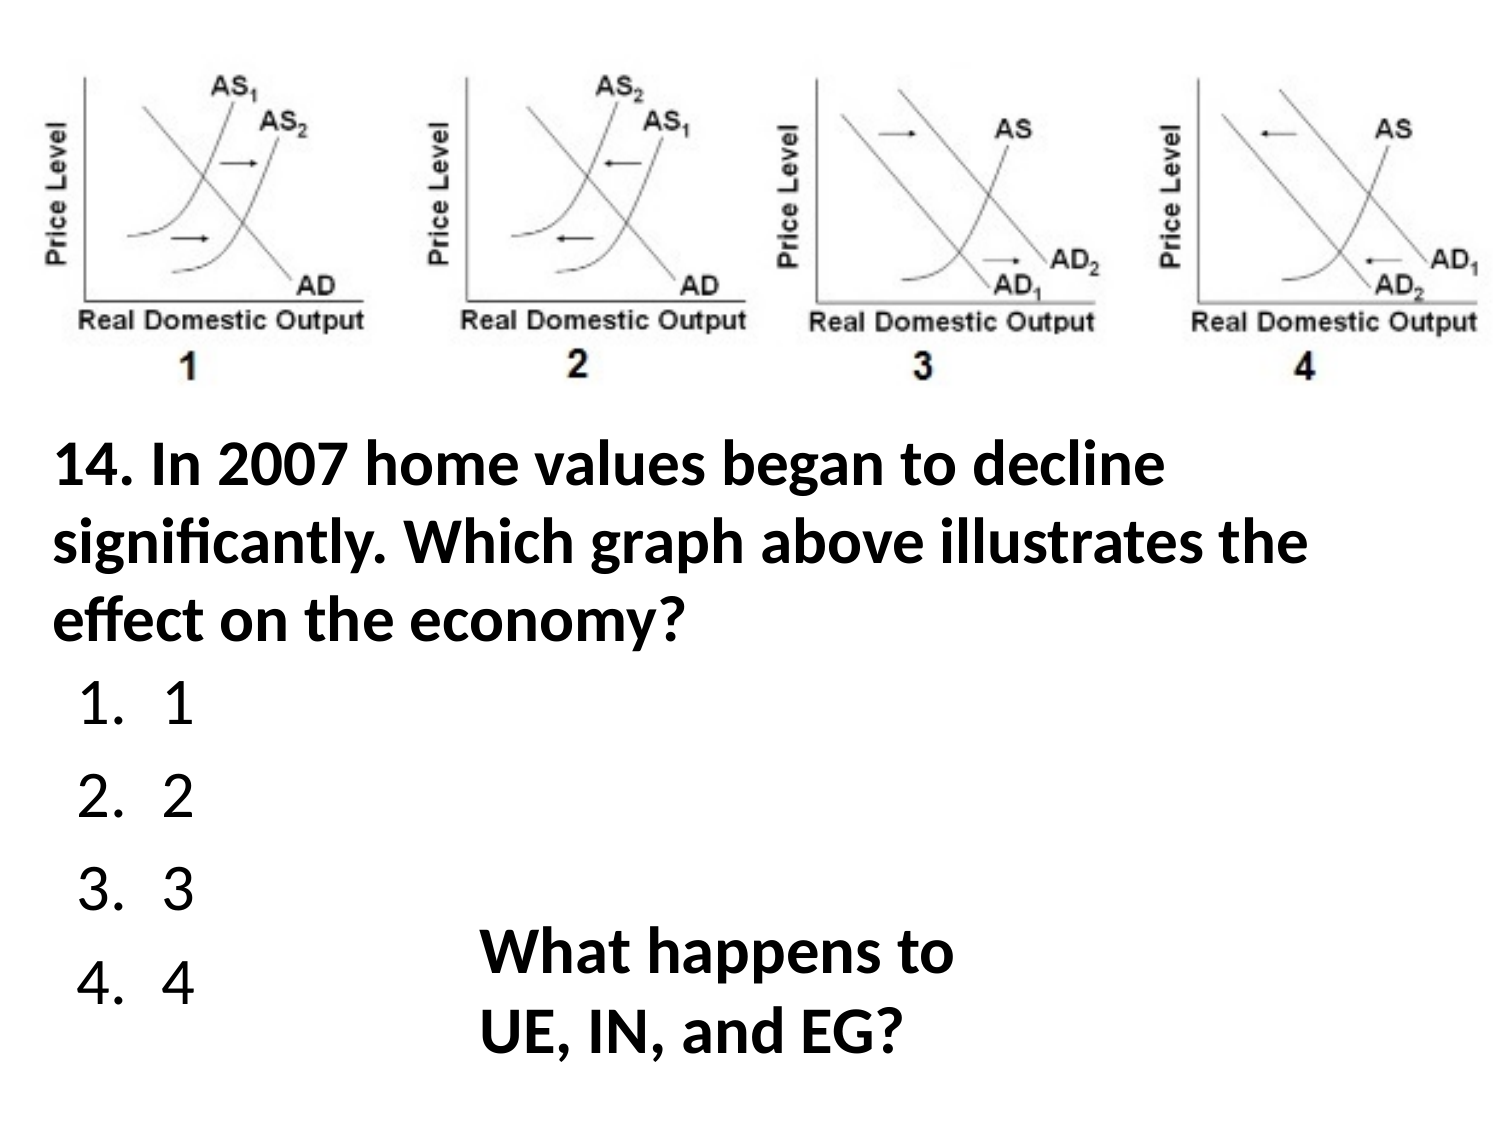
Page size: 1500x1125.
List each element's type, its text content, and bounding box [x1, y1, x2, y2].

text_box What happens to UE, IN, and EG? [464, 899, 971, 1075]
picture [24, 37, 1496, 388]
list 1 2 3 4 [61, 650, 362, 1050]
title 14. In 2007 home values began to decline significantly. Which graph above illustrates the effect on the economy? [37, 412, 1480, 663]
